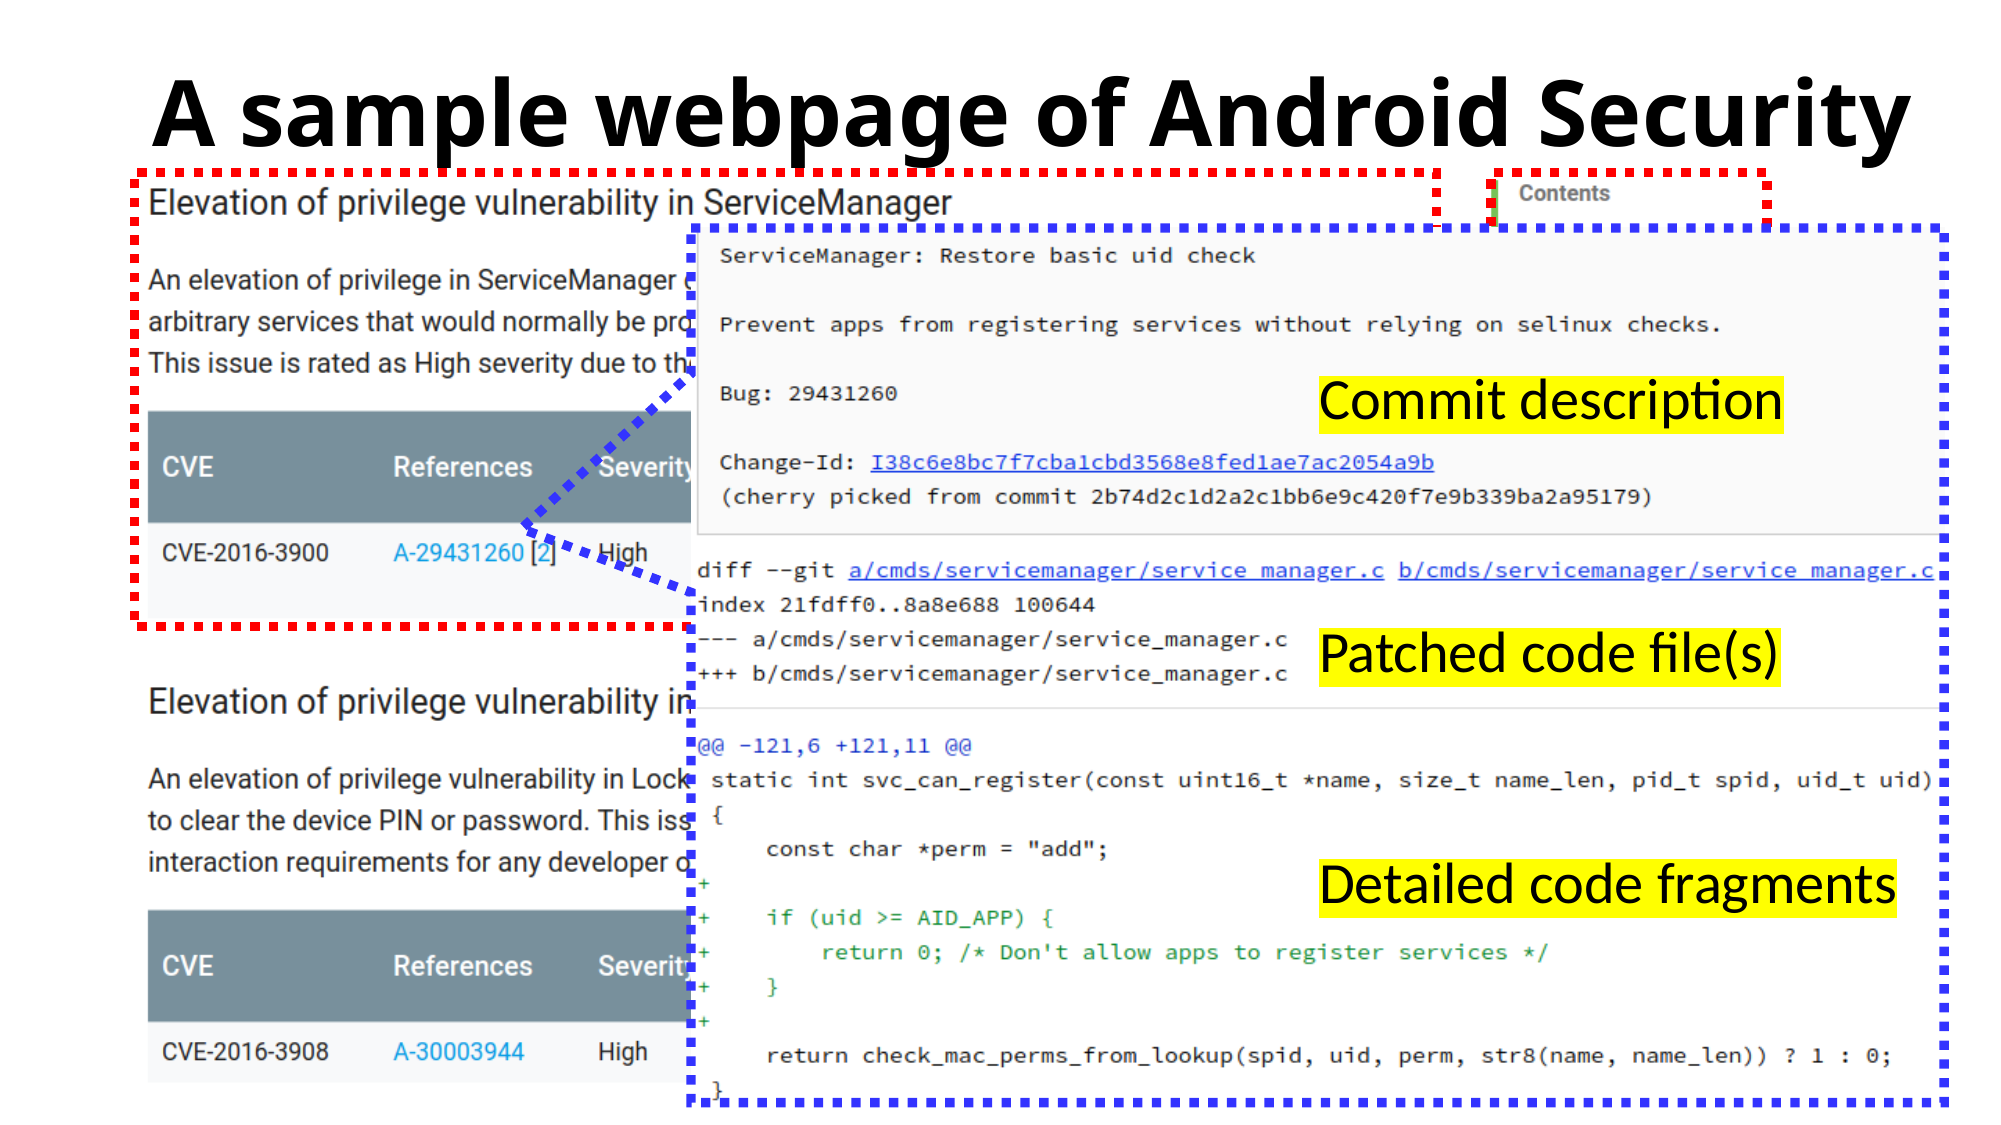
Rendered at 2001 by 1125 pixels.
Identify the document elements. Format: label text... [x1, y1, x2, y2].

text_box [133, 172, 144, 627]
picture [144, 172, 1760, 1084]
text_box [690, 227, 1945, 1113]
text_box [1760, 172, 1768, 227]
title A sample webpage of Android Security Bulletin [137, 59, 1945, 227]
